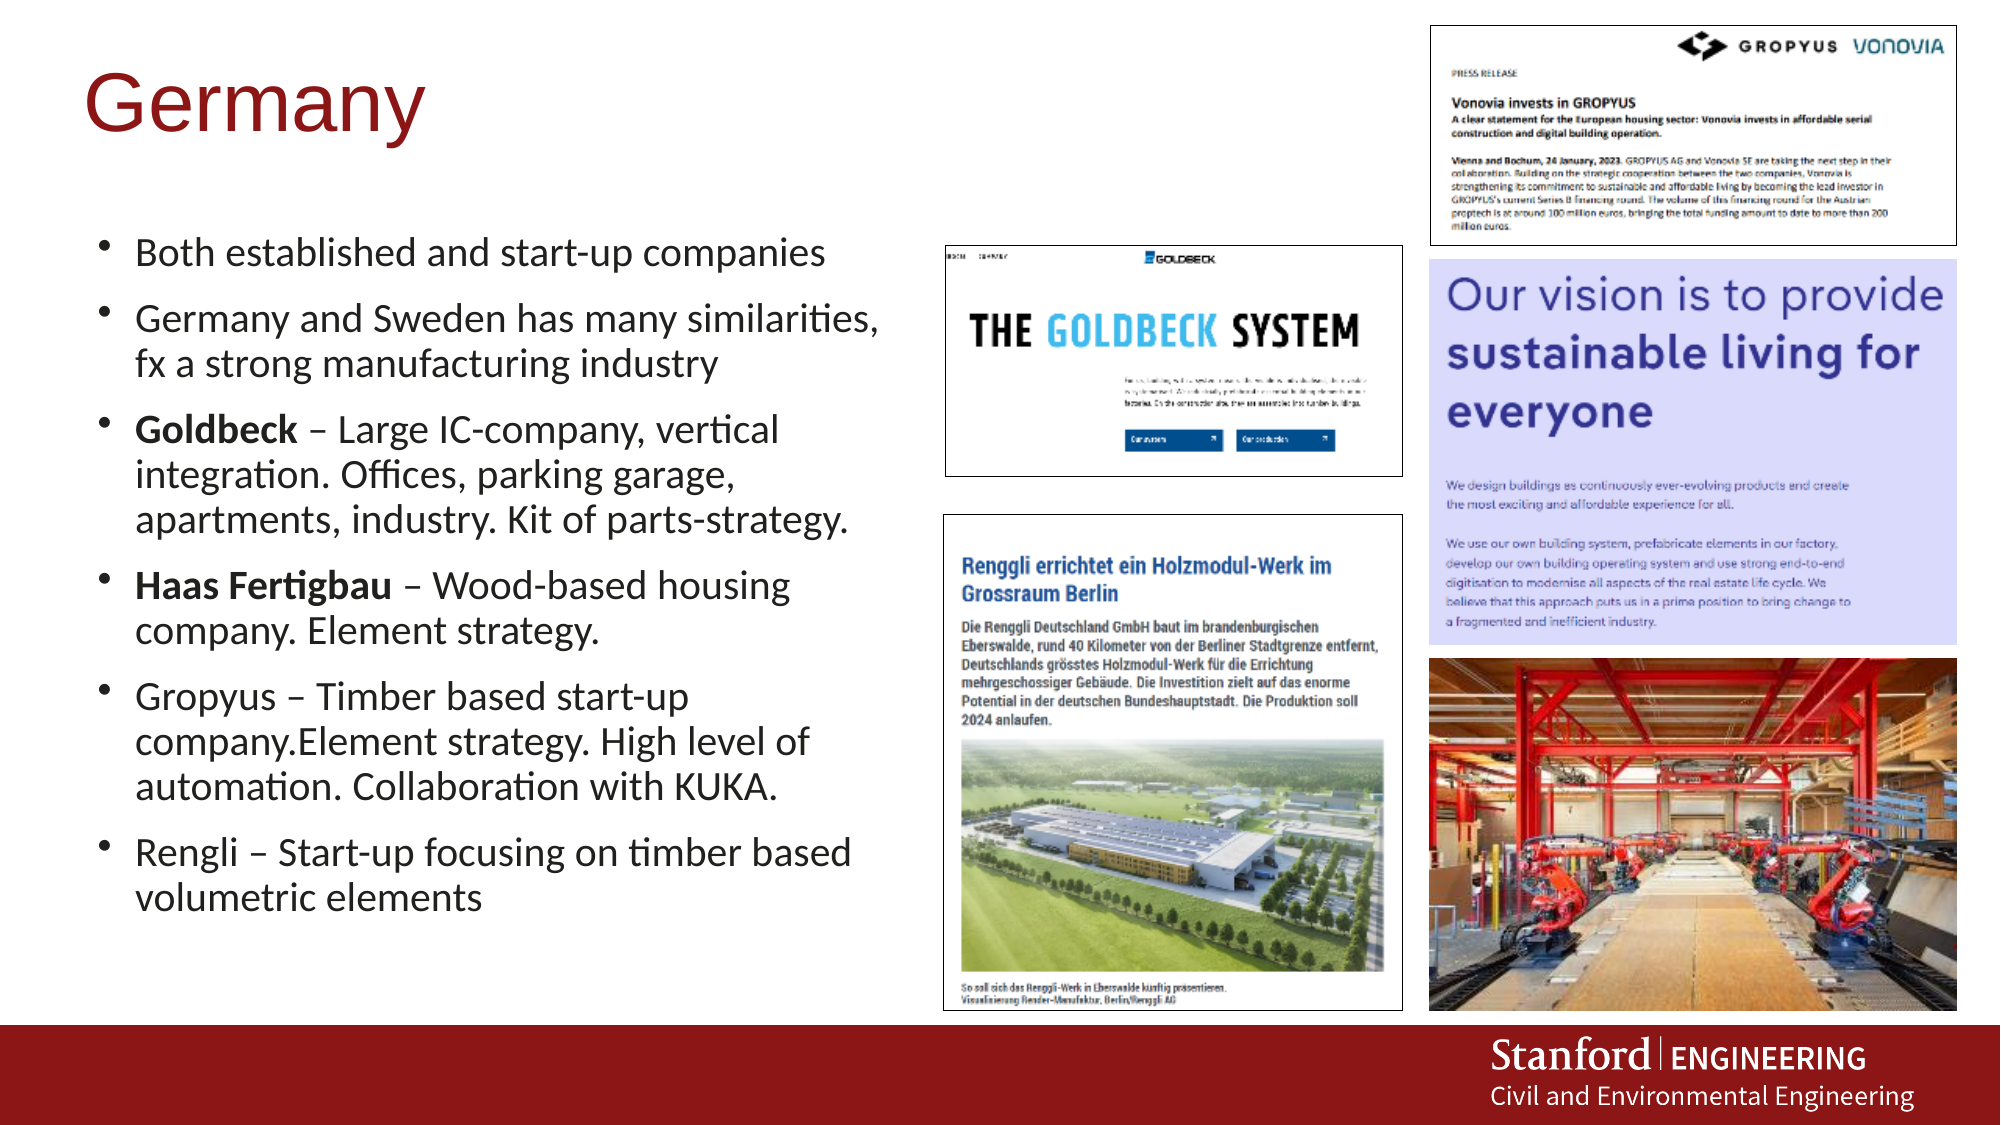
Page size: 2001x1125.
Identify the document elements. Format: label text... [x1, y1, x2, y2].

text_box Both established and start-up companies Germany and Sweden has many similarities, fx a strong manufacturing industry Goldbeck – Large IC-company, vertical integration. Offices, parking garage, apartments, industry. Kit of parts-strategy. Haas Fertigbau – Wood-based housing company. Element strategy. Gropyus – Timber based start-up company.Element strategy. High level of automation. Collaboration with KUKA. Rengli – Start-up focusing on timber based volumetric elements [83, 223, 916, 1050]
picture [945, 245, 1403, 477]
picture [1429, 658, 1958, 1011]
picture [1471, 1015, 1929, 1125]
picture [1429, 25, 1958, 246]
picture [942, 514, 1403, 1011]
text_box Germany [68, 52, 1125, 202]
picture [1429, 258, 1958, 645]
